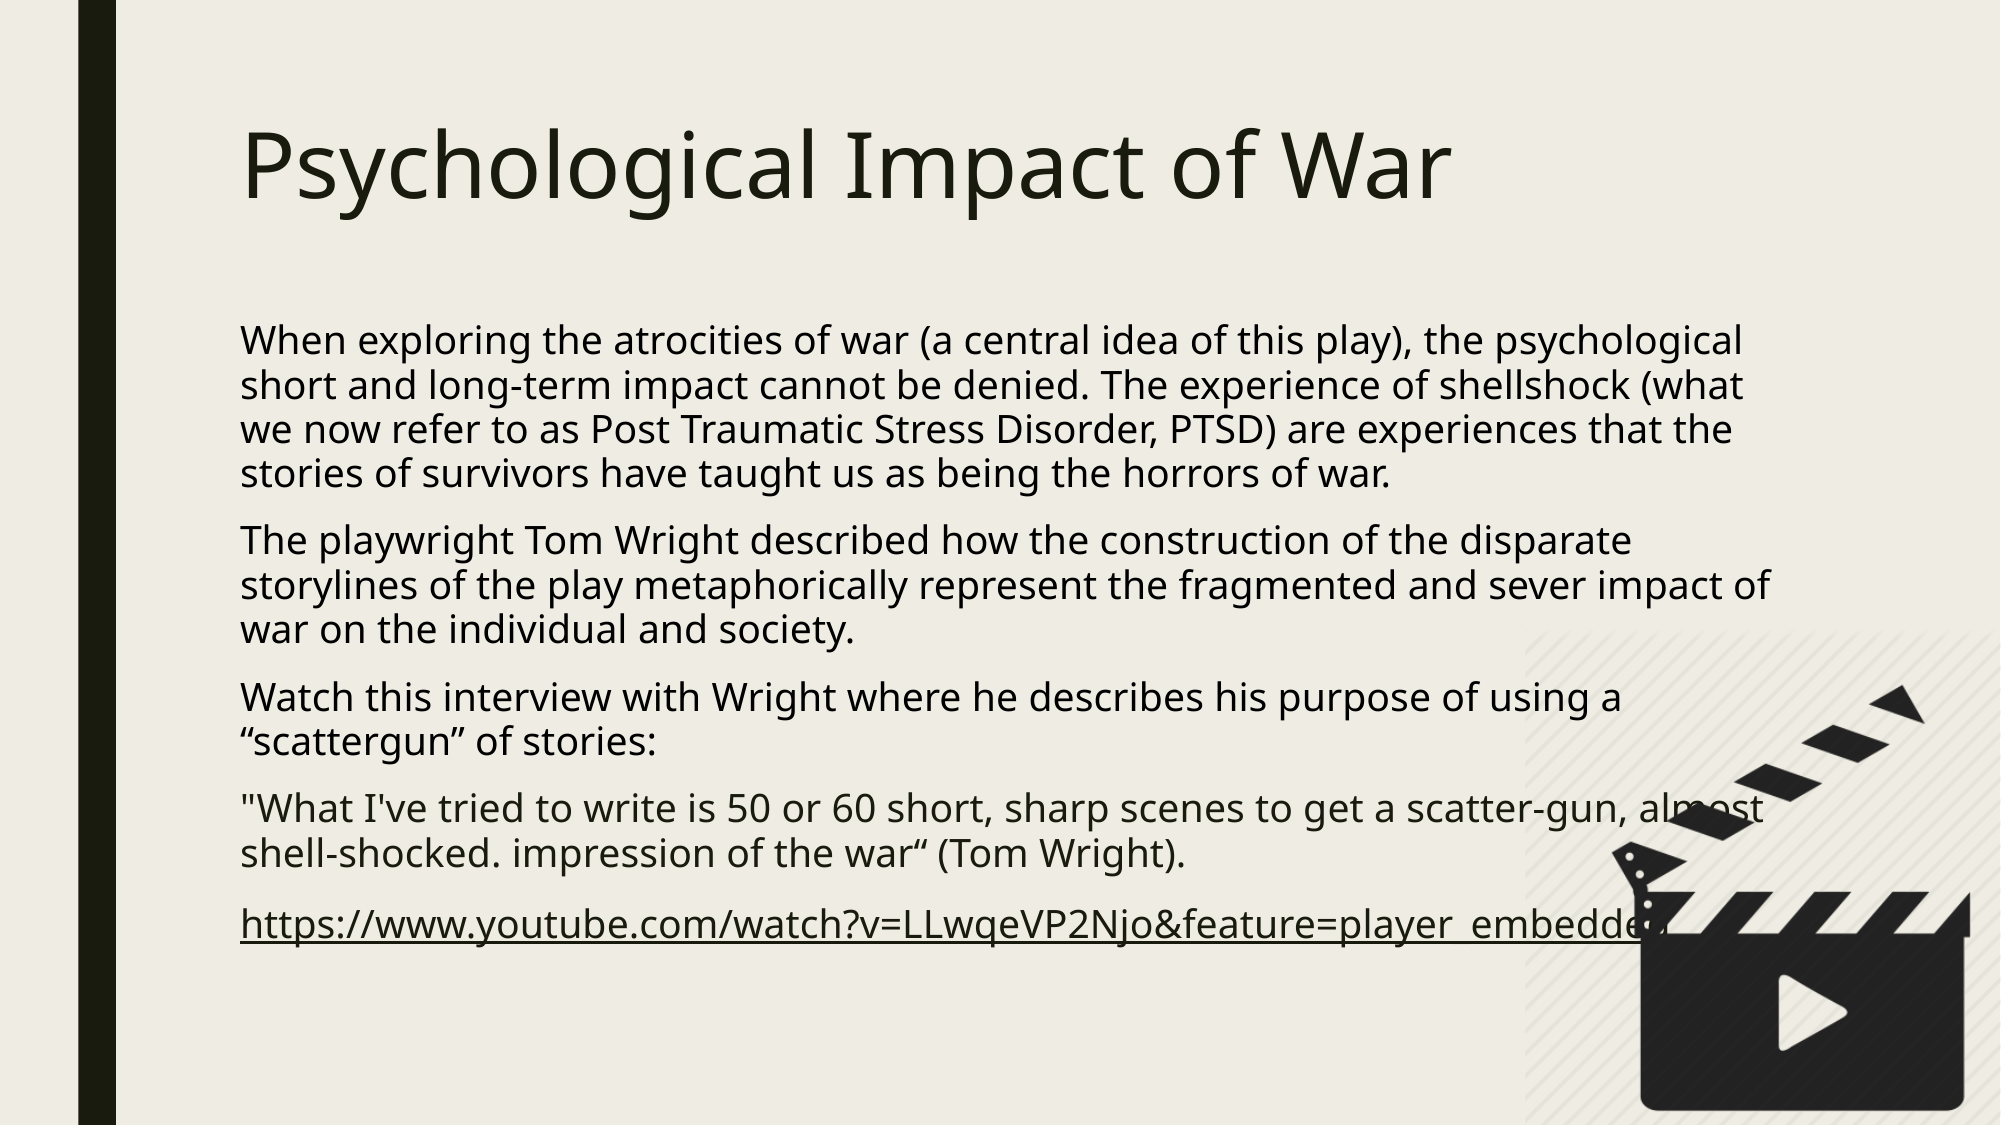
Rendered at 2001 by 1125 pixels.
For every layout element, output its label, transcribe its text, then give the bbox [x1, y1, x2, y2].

list When exploring the atrocities of war (a central idea of this play), the psychological short and long-term impact cannot be denied. The experience of shellshock (what we now refer to as Post Traumatic Stress Disorder, PTSD) are experiences that the stories of survivors have taught us as being the horrors of war. The playwright Tom Wright described how the construction of the disparate storylines of the play metaphorically represent the fragmented and sever impact of war on the individual and society. Watch this interview with Wright where he describes his purpose of using a “scattergun” of stories: "What I've tried to write is 50 or 60 short, sharp scenes to get a scatter-gun, almost shell-shocked. impression of the war“ (Tom Wright). https://www.youtube.com/watch?v=LLwqeVP2Njo&feature=player_embedded [225, 312, 1800, 963]
picture [1525, 628, 2001, 1125]
title Psychological Impact of War [225, 112, 1800, 312]
